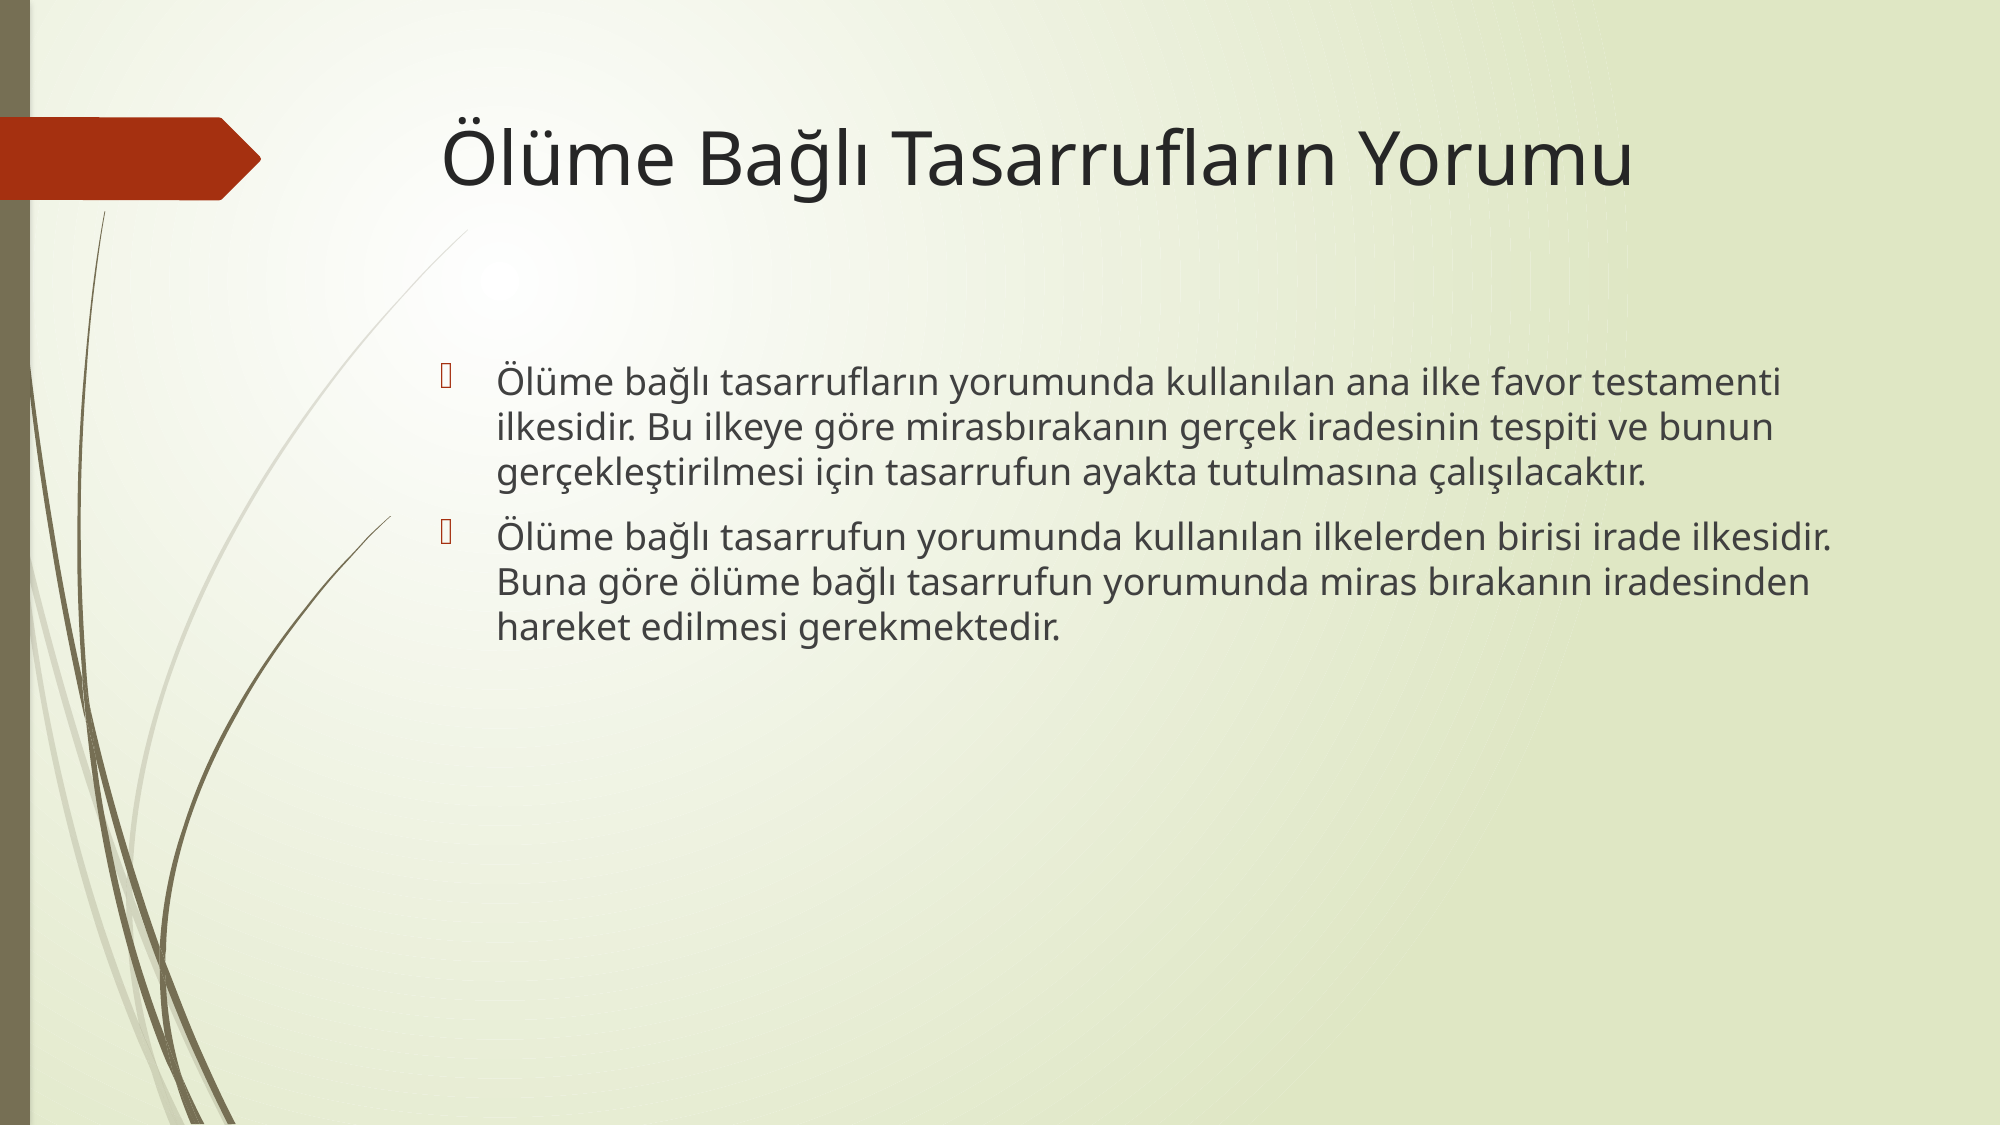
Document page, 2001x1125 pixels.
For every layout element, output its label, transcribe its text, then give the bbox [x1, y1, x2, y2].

list Ölüme bağlı tasarrufların yorumunda kullanılan ana ilke favor testamenti ilkesidir. Bu ilkeye göre mirasbırakanın gerçek iradesinin tespiti ve bunun gerçekleştirilmesi için tasarrufun ayakta tutulmasına çalışılacaktır. Ölüme bağlı tasarrufun yorumunda kullanılan ilkelerden birisi irade ilkesidir. Buna göre ölüme bağlı tasarrufun yorumunda miras bırakanın iradesinden hareket edilmesi gerekmektedir. [424, 350, 1888, 970]
title Ölüme Bağlı Tasarrufların Yorumu [425, 102, 1888, 313]
